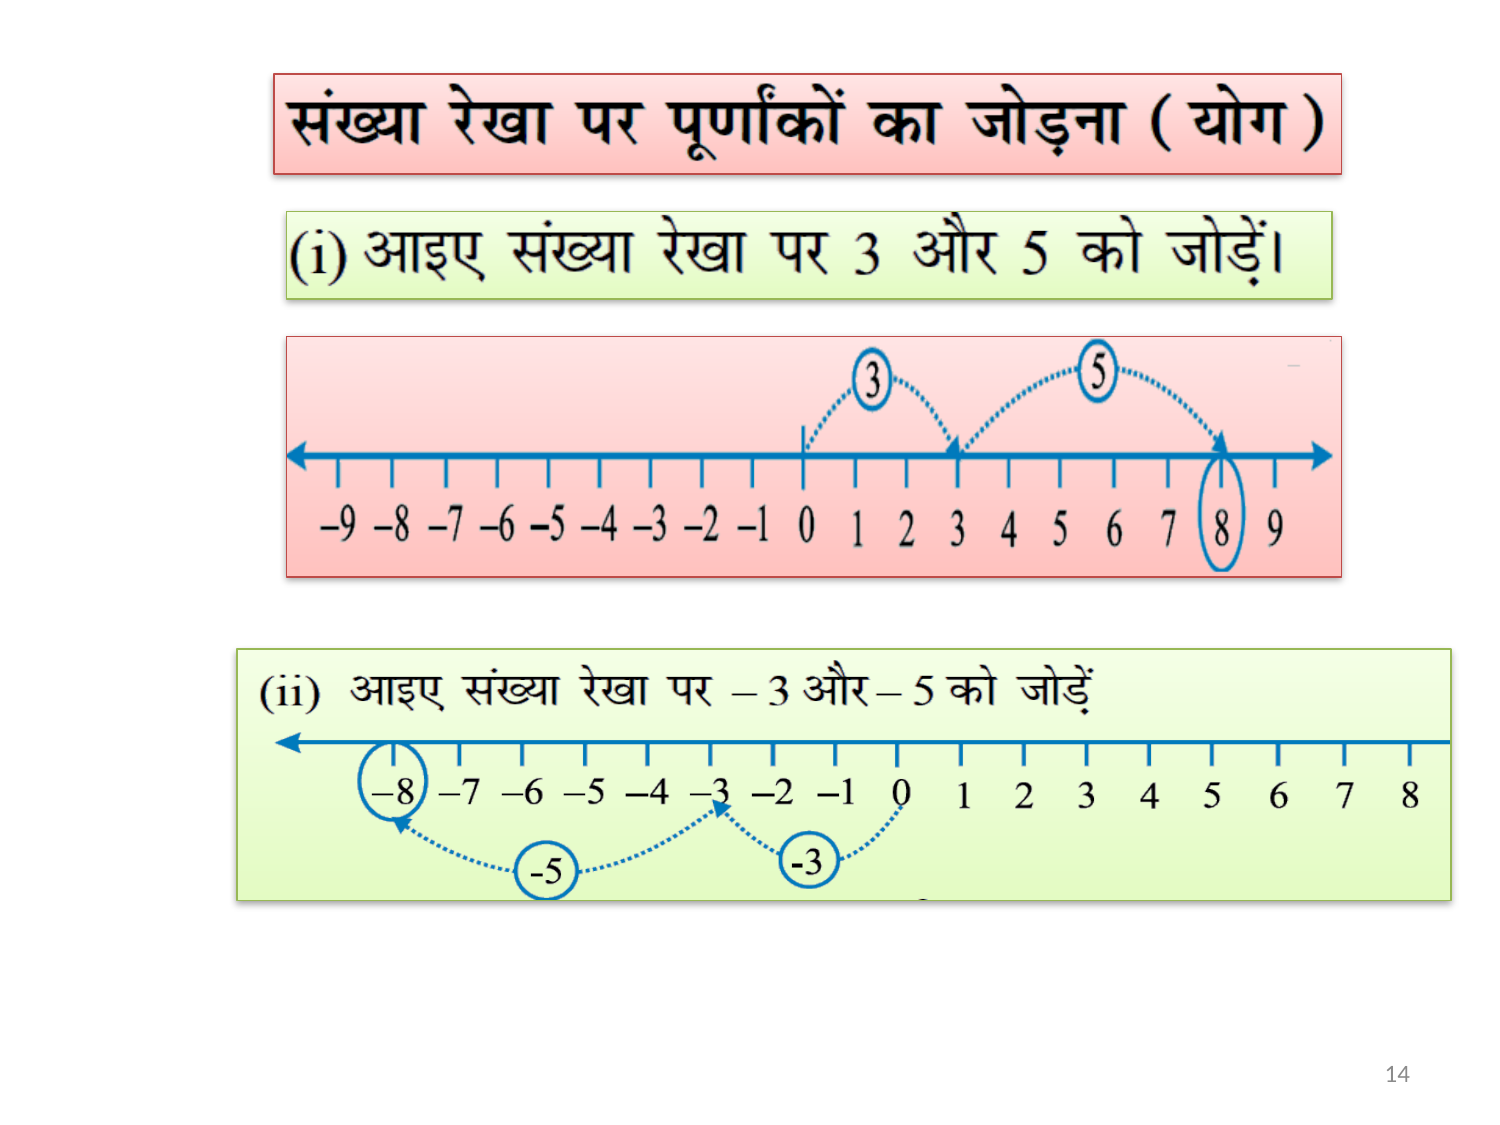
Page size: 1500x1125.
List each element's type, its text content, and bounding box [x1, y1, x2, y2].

picture [237, 649, 1451, 901]
picture [287, 212, 1332, 299]
slide_number 14 [1074, 1042, 1425, 1103]
picture [287, 337, 1341, 577]
picture [274, 74, 1341, 174]
